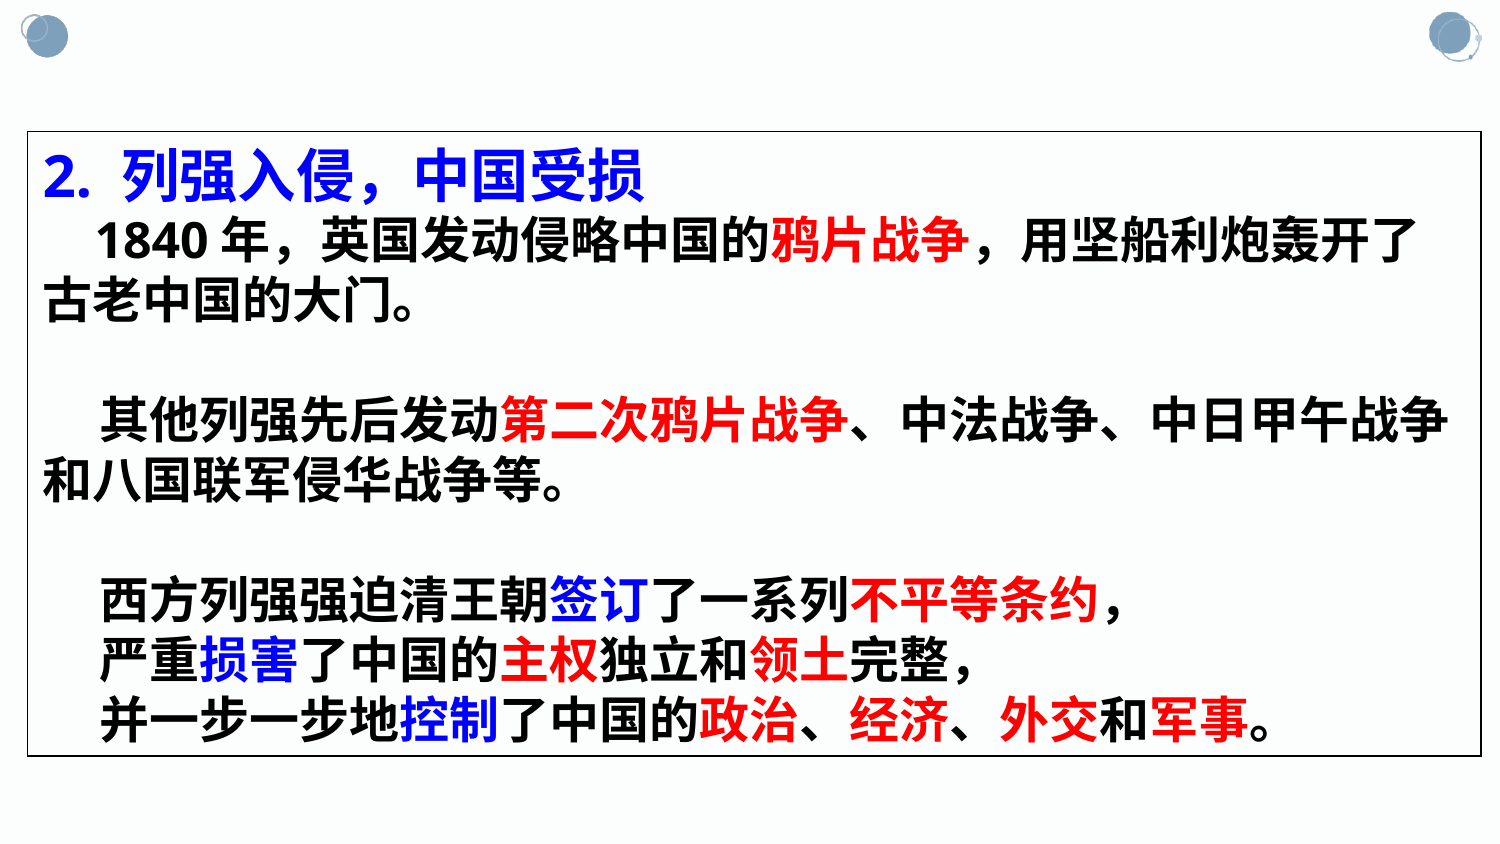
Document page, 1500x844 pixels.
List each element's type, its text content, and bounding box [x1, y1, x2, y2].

text_box 2. 列强入侵，中国受损 1840年，英国发动侵略中国的鸦片战争，用坚船利炮轰开了古老中国的大门。 其他列强先后发动第二次鸦片战争、中法战争、中日甲午战争和八国联军侵华战争等。 西方列强强迫清王朝签订了一系列不平等条约， 严重损害了中国的主权独立和领土完整， 并一步一步地控制了中国的政治、经济、外交和军事。 [27, 131, 1481, 757]
picture [0, 0, 89, 73]
picture [1411, 0, 1500, 73]
